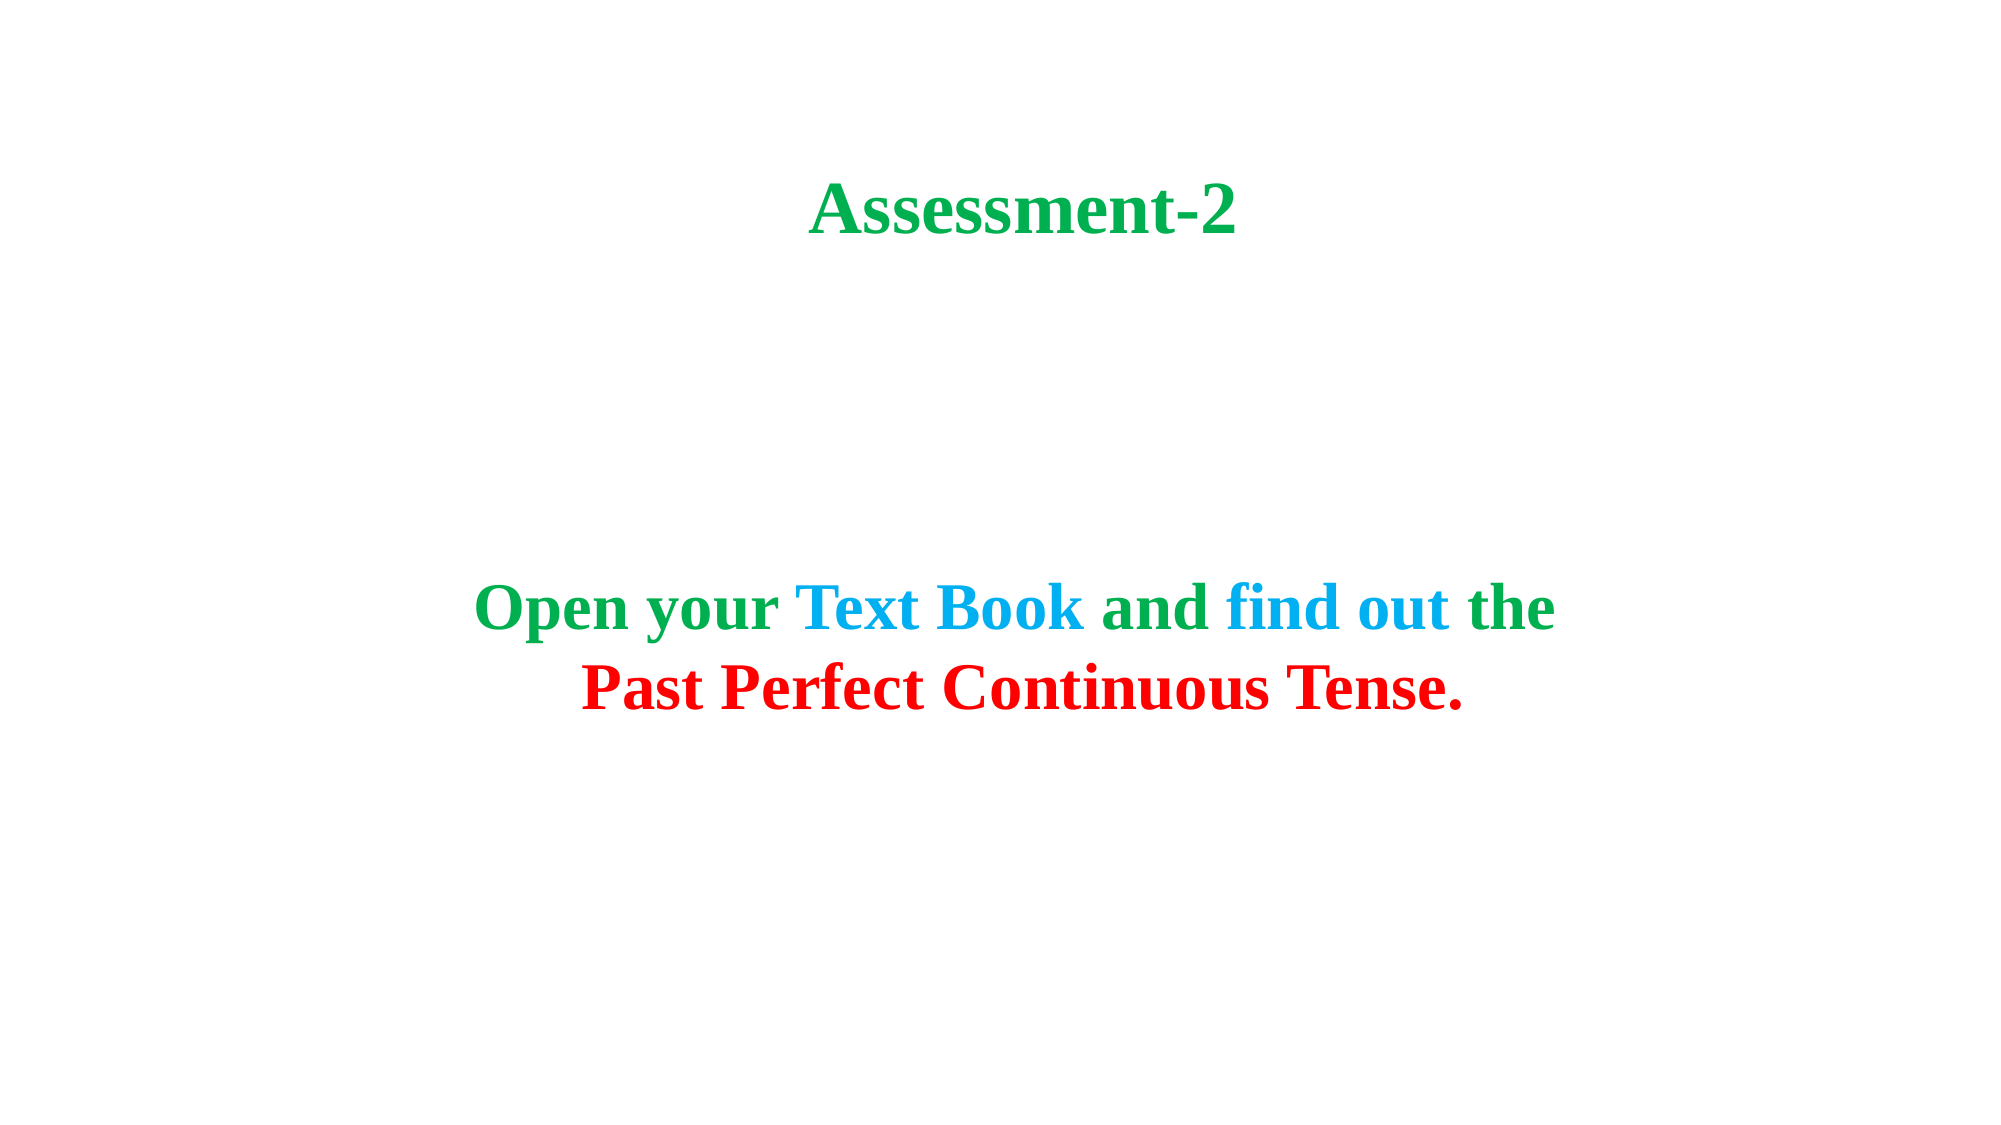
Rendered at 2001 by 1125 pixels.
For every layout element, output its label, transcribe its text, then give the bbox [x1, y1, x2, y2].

text_box Assessment-2 [789, 150, 1258, 256]
text_box Open your Text Book and find out the Past Perfect Continuous Tense. [452, 555, 1595, 730]
